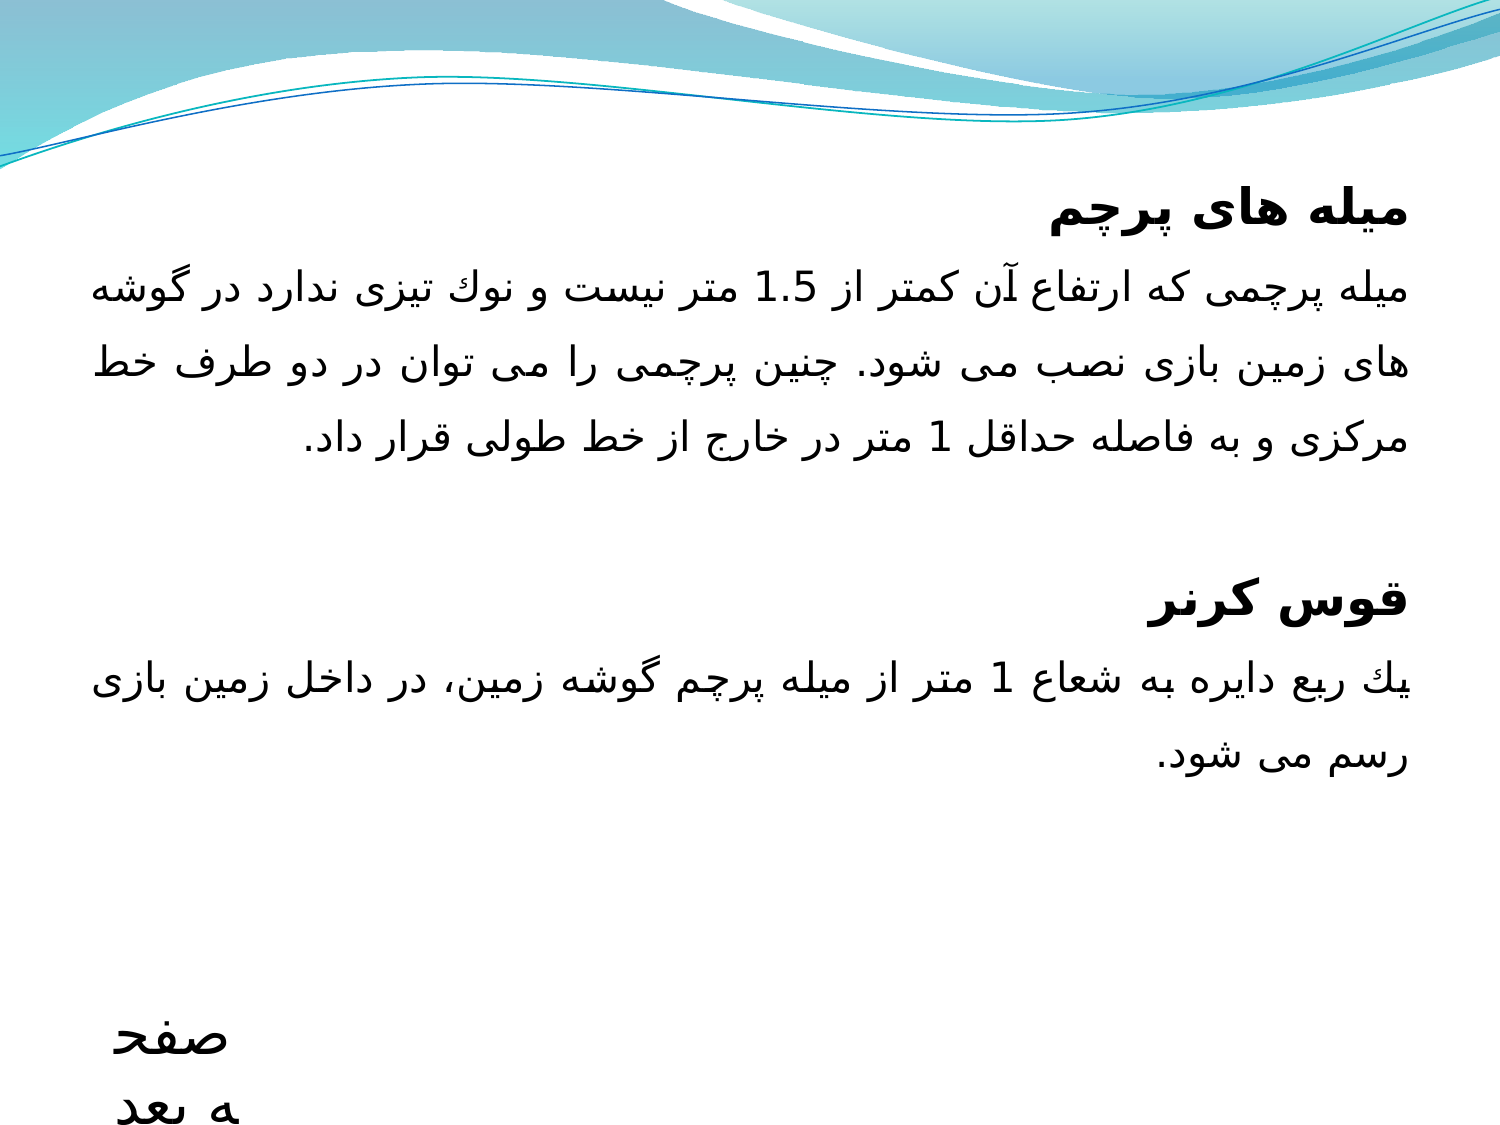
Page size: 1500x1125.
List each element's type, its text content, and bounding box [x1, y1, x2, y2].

list ميله هاى پرچم ميله پرچمى كه ارتفاع آن كمتر از 1.5 متر نیست و نوك تيزى ندارد در گوشه هاى زمين بازى نصب می شود. چنين پرچمى را مى توان در دو طرف خط مركزى و به فاصله حداقل 1 متر در خارج از خط طولى قرار داد. قوس كرنر يك ربع دايره به شعاع 1 متر از ميله پرچم گوشه زمين، در داخل زمين بازى رسم می شود. [75, 137, 1425, 1063]
text_box صفحه بعد [99, 989, 256, 1125]
